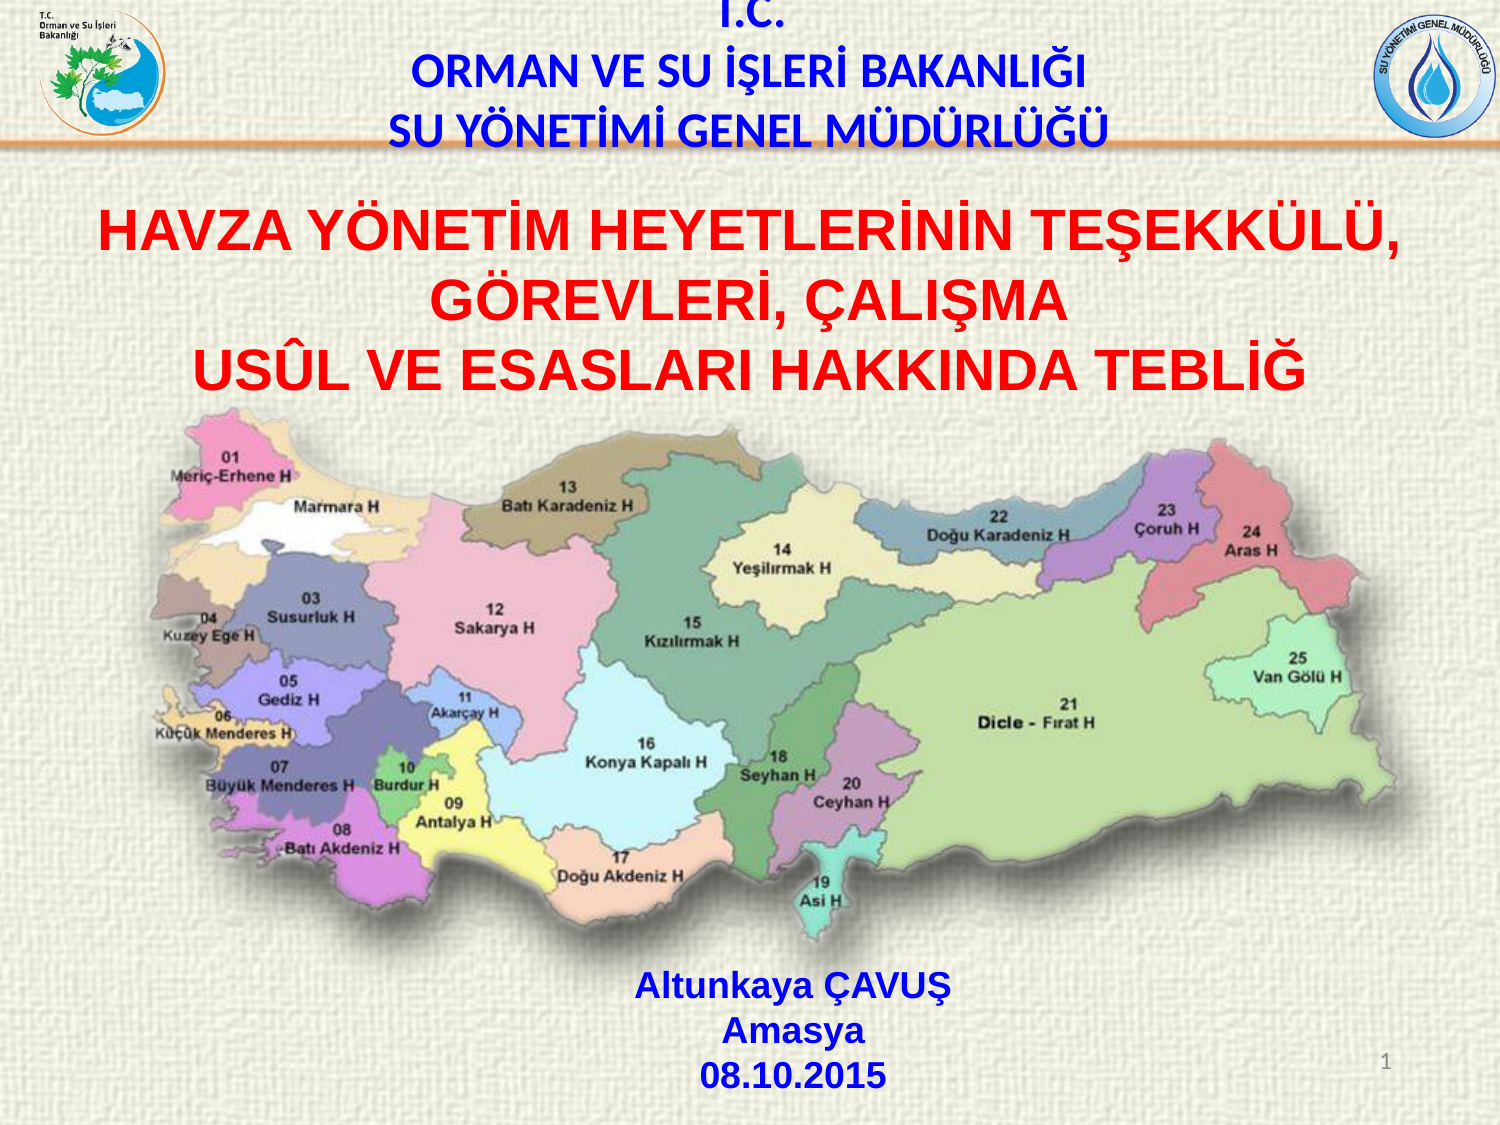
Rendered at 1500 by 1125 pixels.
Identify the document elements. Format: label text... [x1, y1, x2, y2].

picture [0, 0, 1500, 1125]
text_box Altunkaya ÇAVUŞ Amasya 08.10.2015 [619, 962, 967, 1104]
text_box HAVZA YÖNETİM HEYETLERİNİN TEŞEKKÜLÜ, GÖREVLERİ, ÇALIŞMA USÛL VE ESASLARI HAKKINDA TEBLİĞ [35, 184, 1465, 410]
text_box T.C. ORMAN VE SU İŞLERİ BAKANLIĞI SU YÖNETİMİ GENEL MÜDÜRLÜĞÜ [306, 0, 1193, 165]
slide_number 1 [1057, 1029, 1407, 1090]
